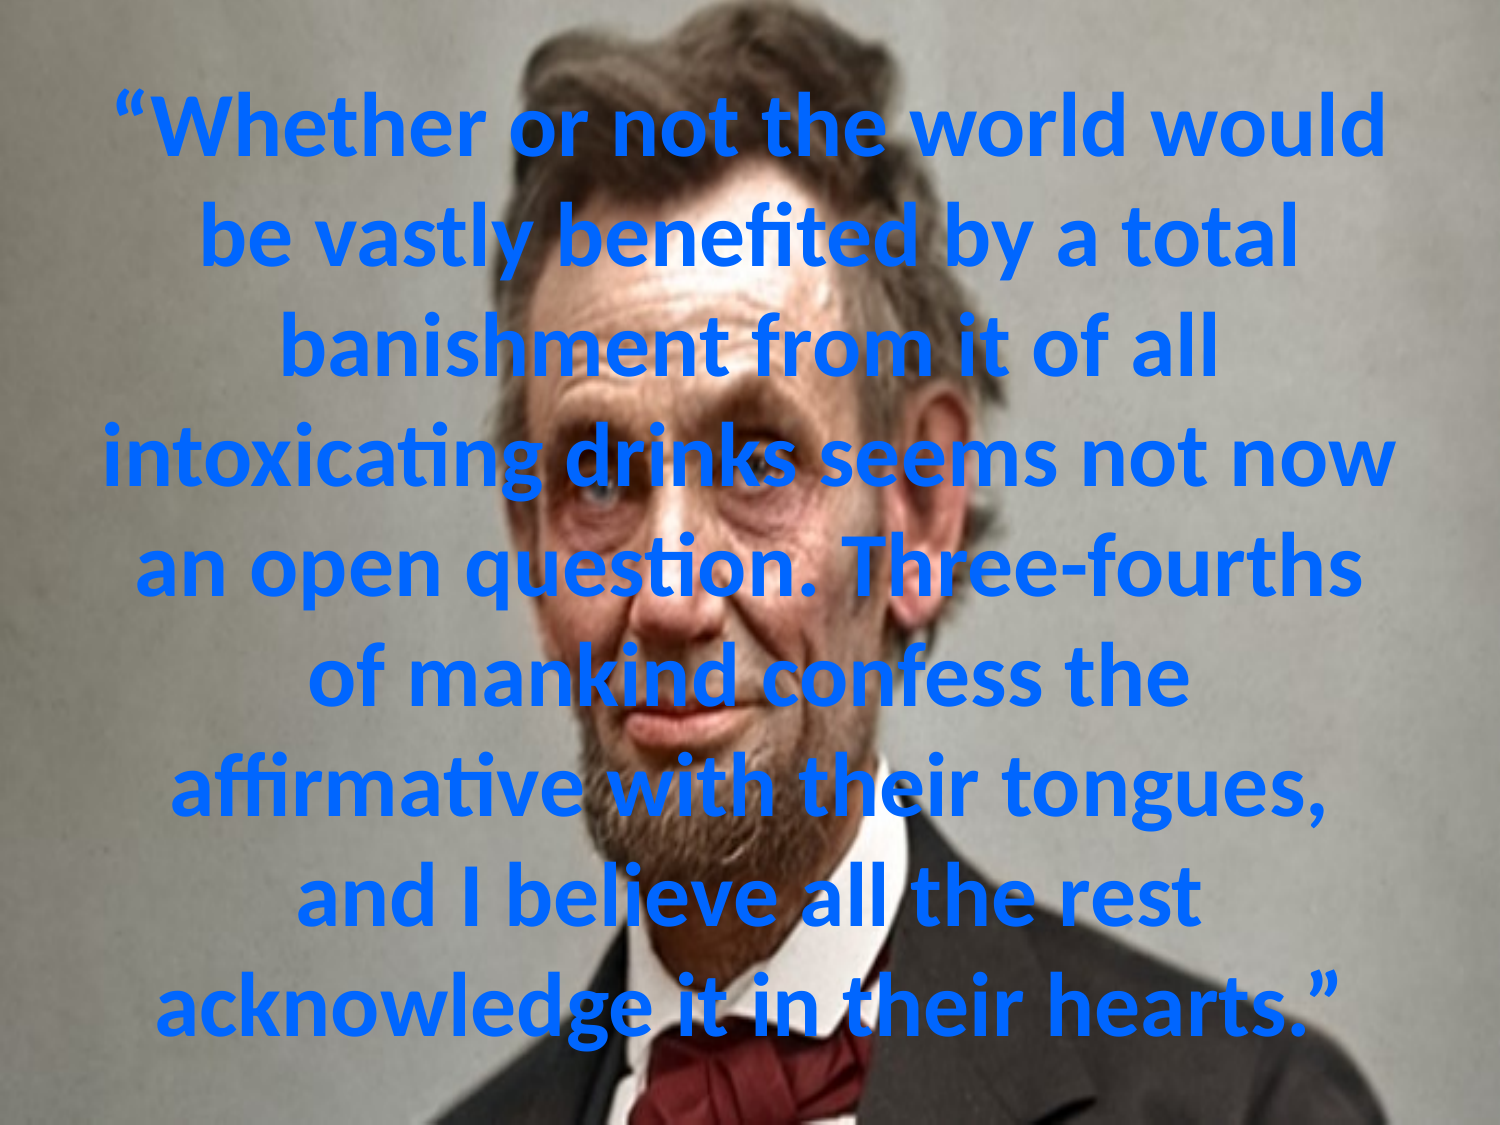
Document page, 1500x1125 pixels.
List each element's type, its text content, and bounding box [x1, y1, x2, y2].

picture [0, 0, 1500, 1125]
title “Whether or not the world would be vastly benefited by a total banishment from it of all intoxicating drinks seems not now an open question. Three-fourths of mankind confess the affirmative with their tongues, and I believe all the rest acknowledge it in their hearts.” [75, 45, 1425, 1075]
